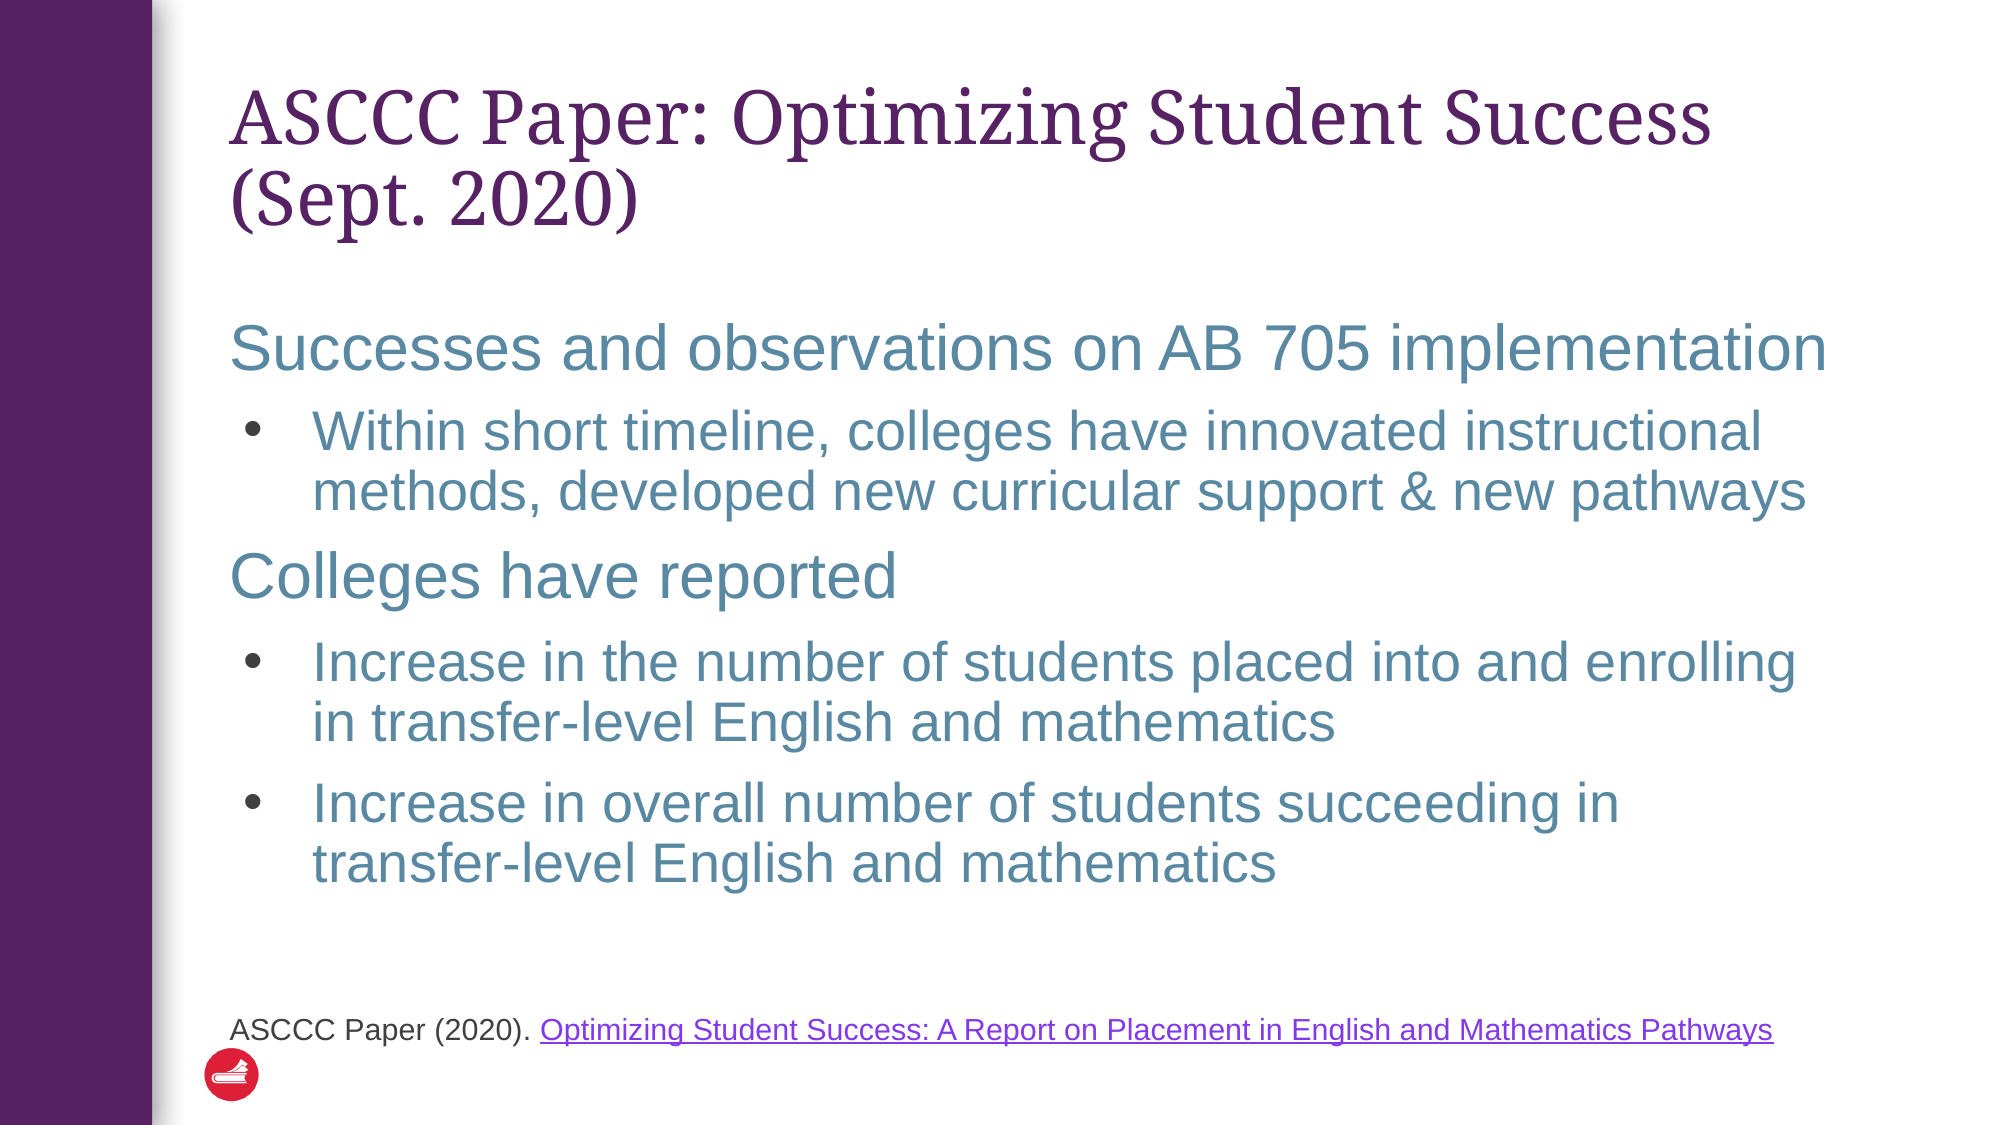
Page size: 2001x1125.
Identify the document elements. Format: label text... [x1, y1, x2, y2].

list Successes and observations on AB 705 implementation Within short timeline, colleges have innovated instructional methods, developed new curricular support & new pathways Colleges have reported Increase in the number of students placed into and enrolling in transfer-level English and mathematics Increase in overall number of students succeeding in transfer-level English and mathematics ASCCC Paper (2020). Optimizing Student Success: A Report on Placement in English and Mathematics Pathways [209, 294, 1860, 1102]
picture [202, 1046, 260, 1103]
title ASCCC Paper: Optimizing Student Success (Sept. 2020) [209, 59, 1858, 278]
